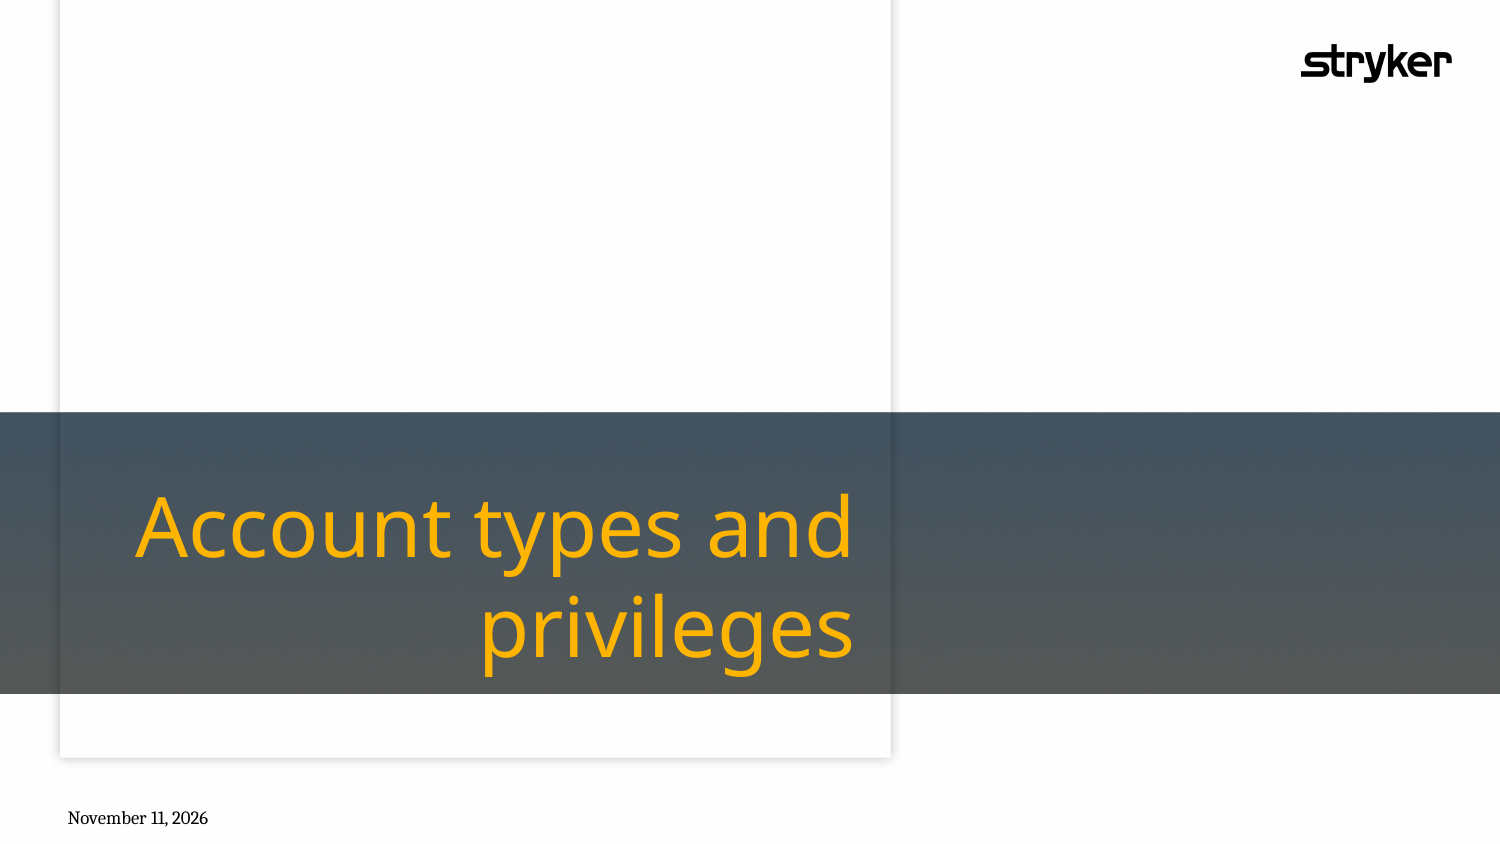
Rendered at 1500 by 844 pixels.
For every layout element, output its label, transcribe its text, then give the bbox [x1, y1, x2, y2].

list Account types and privileges [88, 427, 871, 682]
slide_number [67, 805, 255, 829]
picture [0, 0, 1500, 844]
